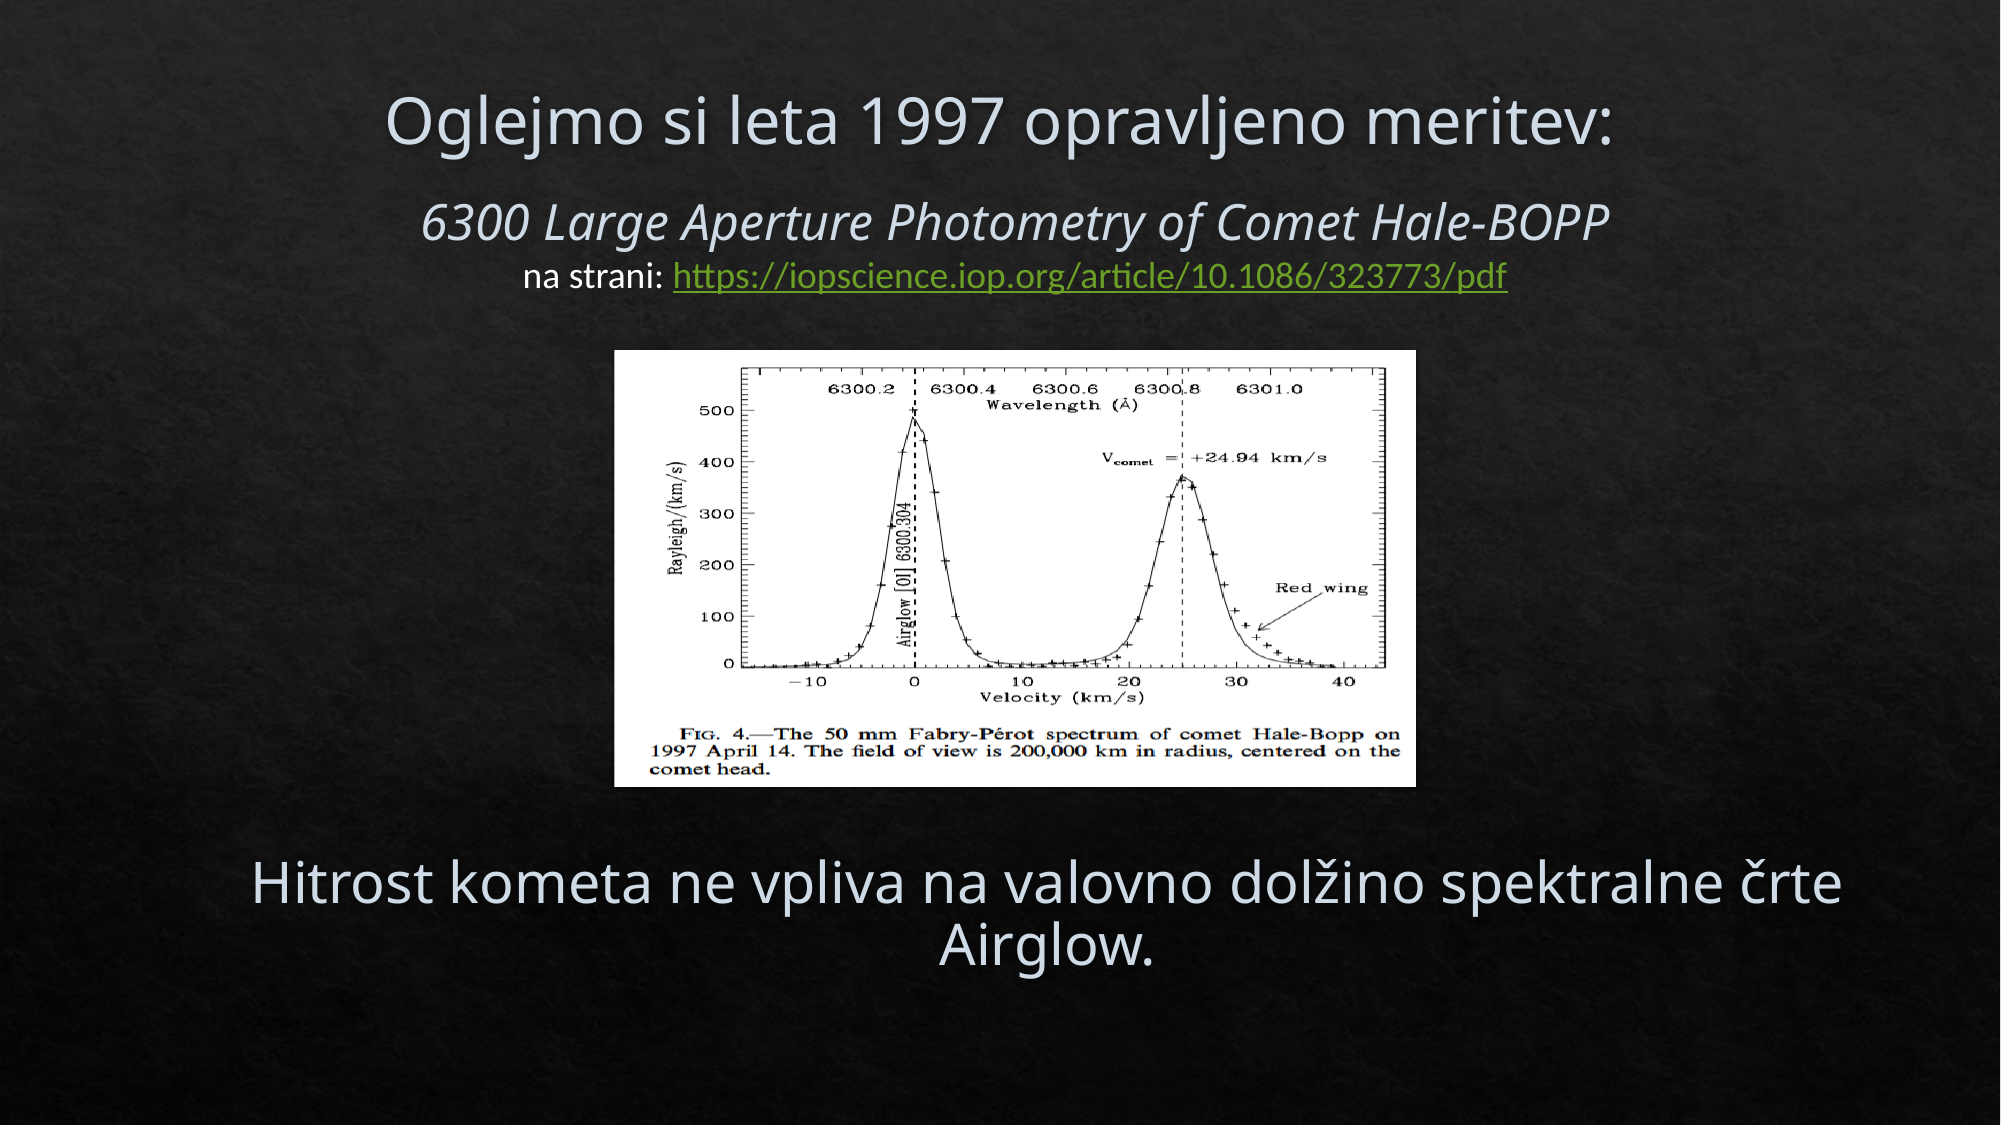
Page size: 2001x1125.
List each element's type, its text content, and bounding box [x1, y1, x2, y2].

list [614, 350, 1417, 787]
text_box 6300 Large Aperture Photometry of Comet Hale-BOPP na strani: https://iopscience.iop.org/article/10.1086/323773/pdf [393, 138, 1637, 349]
text_box Hitrost kometa ne vpliva na valovno dolžino spektralne črte Airglow. [207, 802, 1889, 987]
title Oglejmo si leta 1997 opravljeno meritev: [159, 32, 1841, 245]
